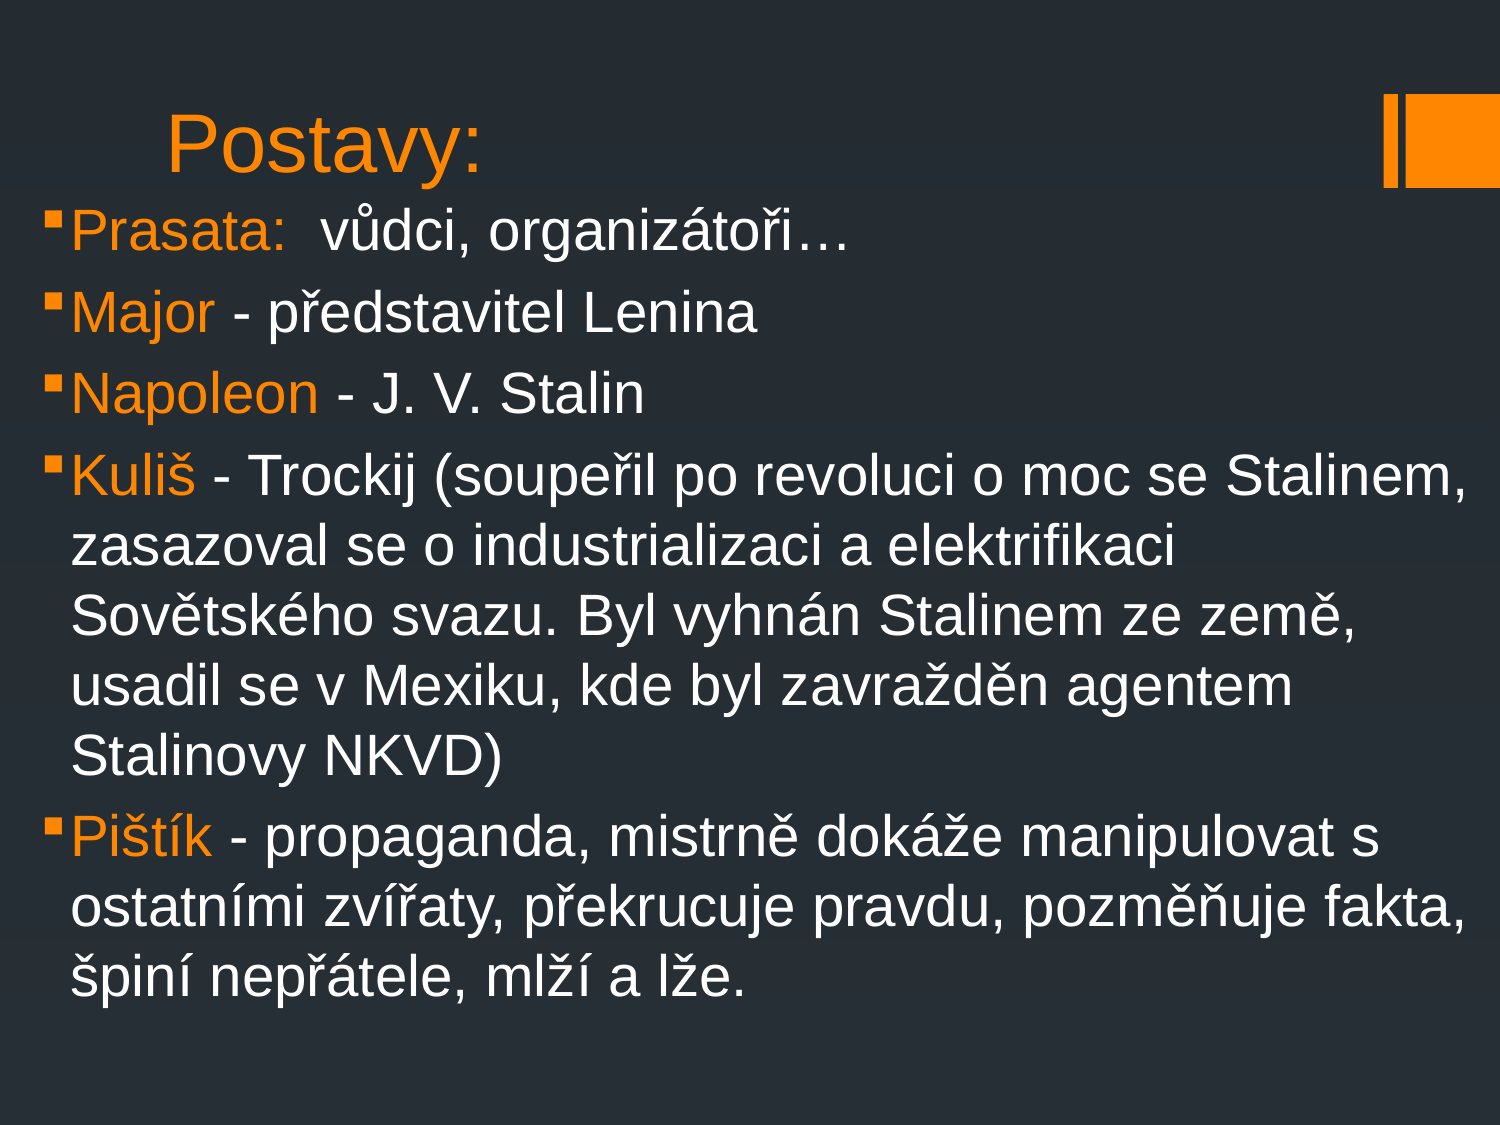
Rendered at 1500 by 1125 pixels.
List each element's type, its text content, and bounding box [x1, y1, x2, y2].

list Prasata: vůdci, organizátoři… Major - představitel Lenina Napoleon - J. V. Stalin Kuliš - Trockij (soupeřil po revoluci o moc se Stalinem, zasazoval se o industrializaci a elektrifikaci Sovětského svazu. Byl vyhnán Stalinem ze země, usadil se v Mexiku, kde byl zavražděn agentem Stalinovy NKVD) Pištík - propaganda, mistrně dokáže manipulovat s ostatními zvířaty, překrucuje pravdu, pozměňuje fakta, špiní nepřátele, mlží a lže. [17, 184, 1500, 1125]
title Postavy: [150, 78, 1350, 184]
